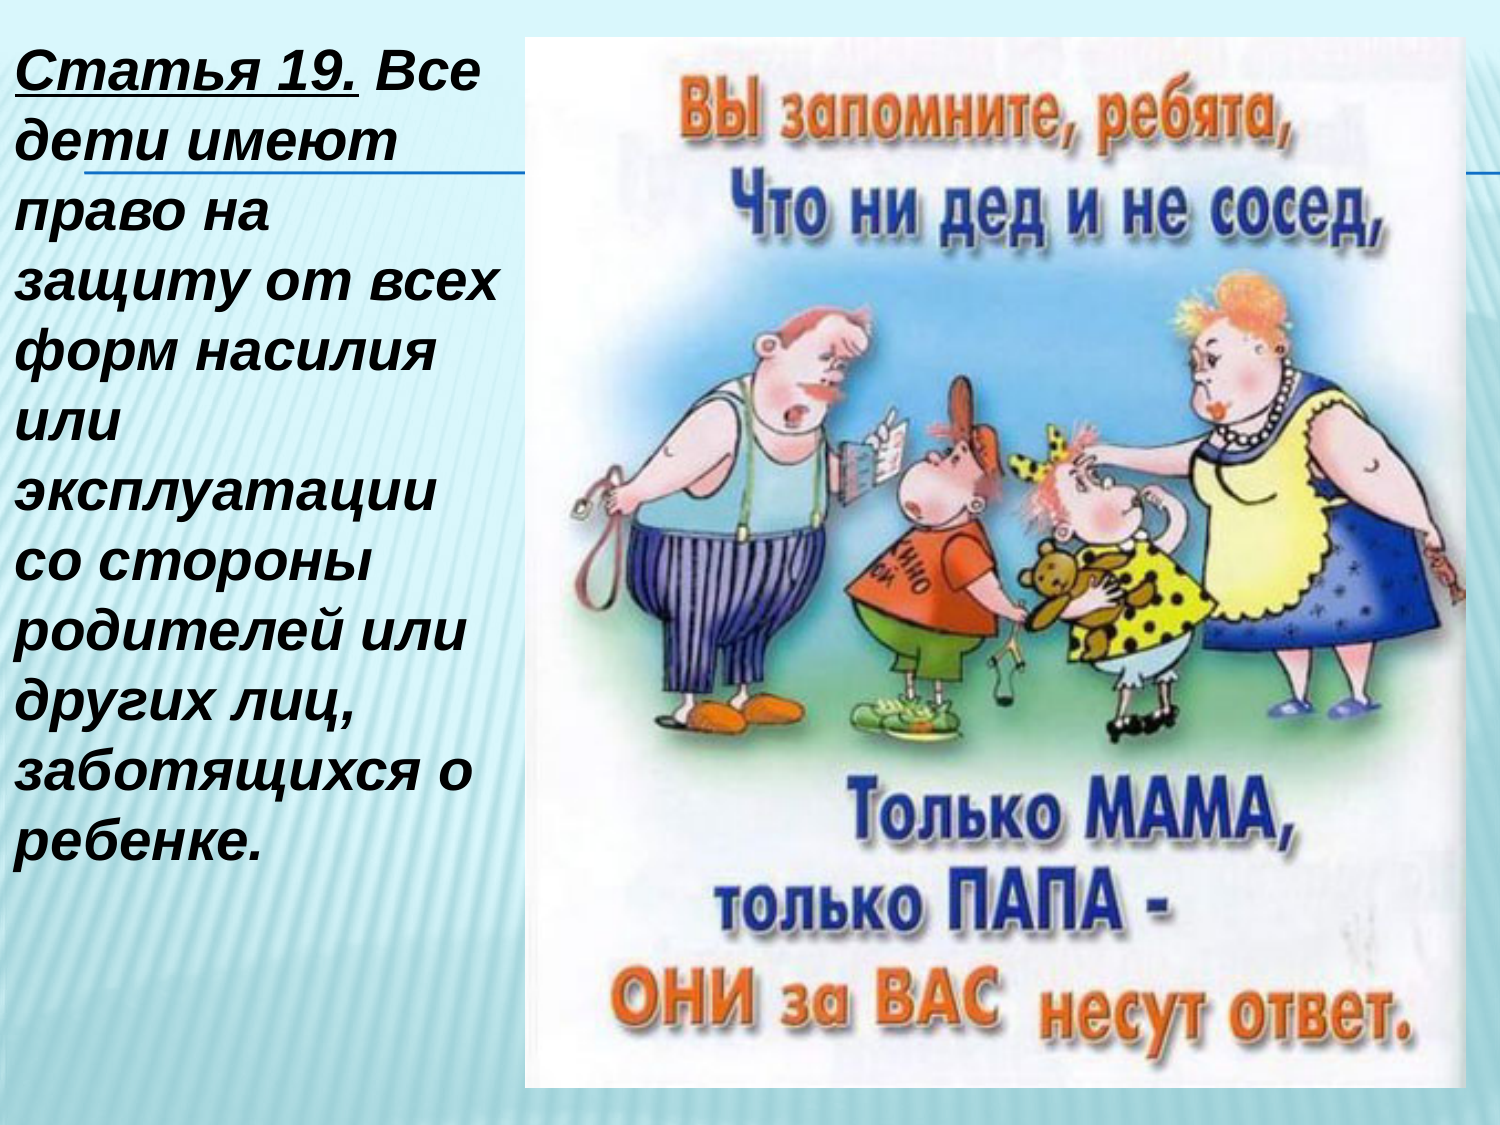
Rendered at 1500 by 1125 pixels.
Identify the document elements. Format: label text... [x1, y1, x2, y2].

picture [524, 37, 1466, 1088]
text_box Статья 19. Все дети имеют право на защиту от всех форм насилия или эксплуатации со стороны родителей или других лиц, заботящихся о ребенке. [0, 24, 525, 880]
